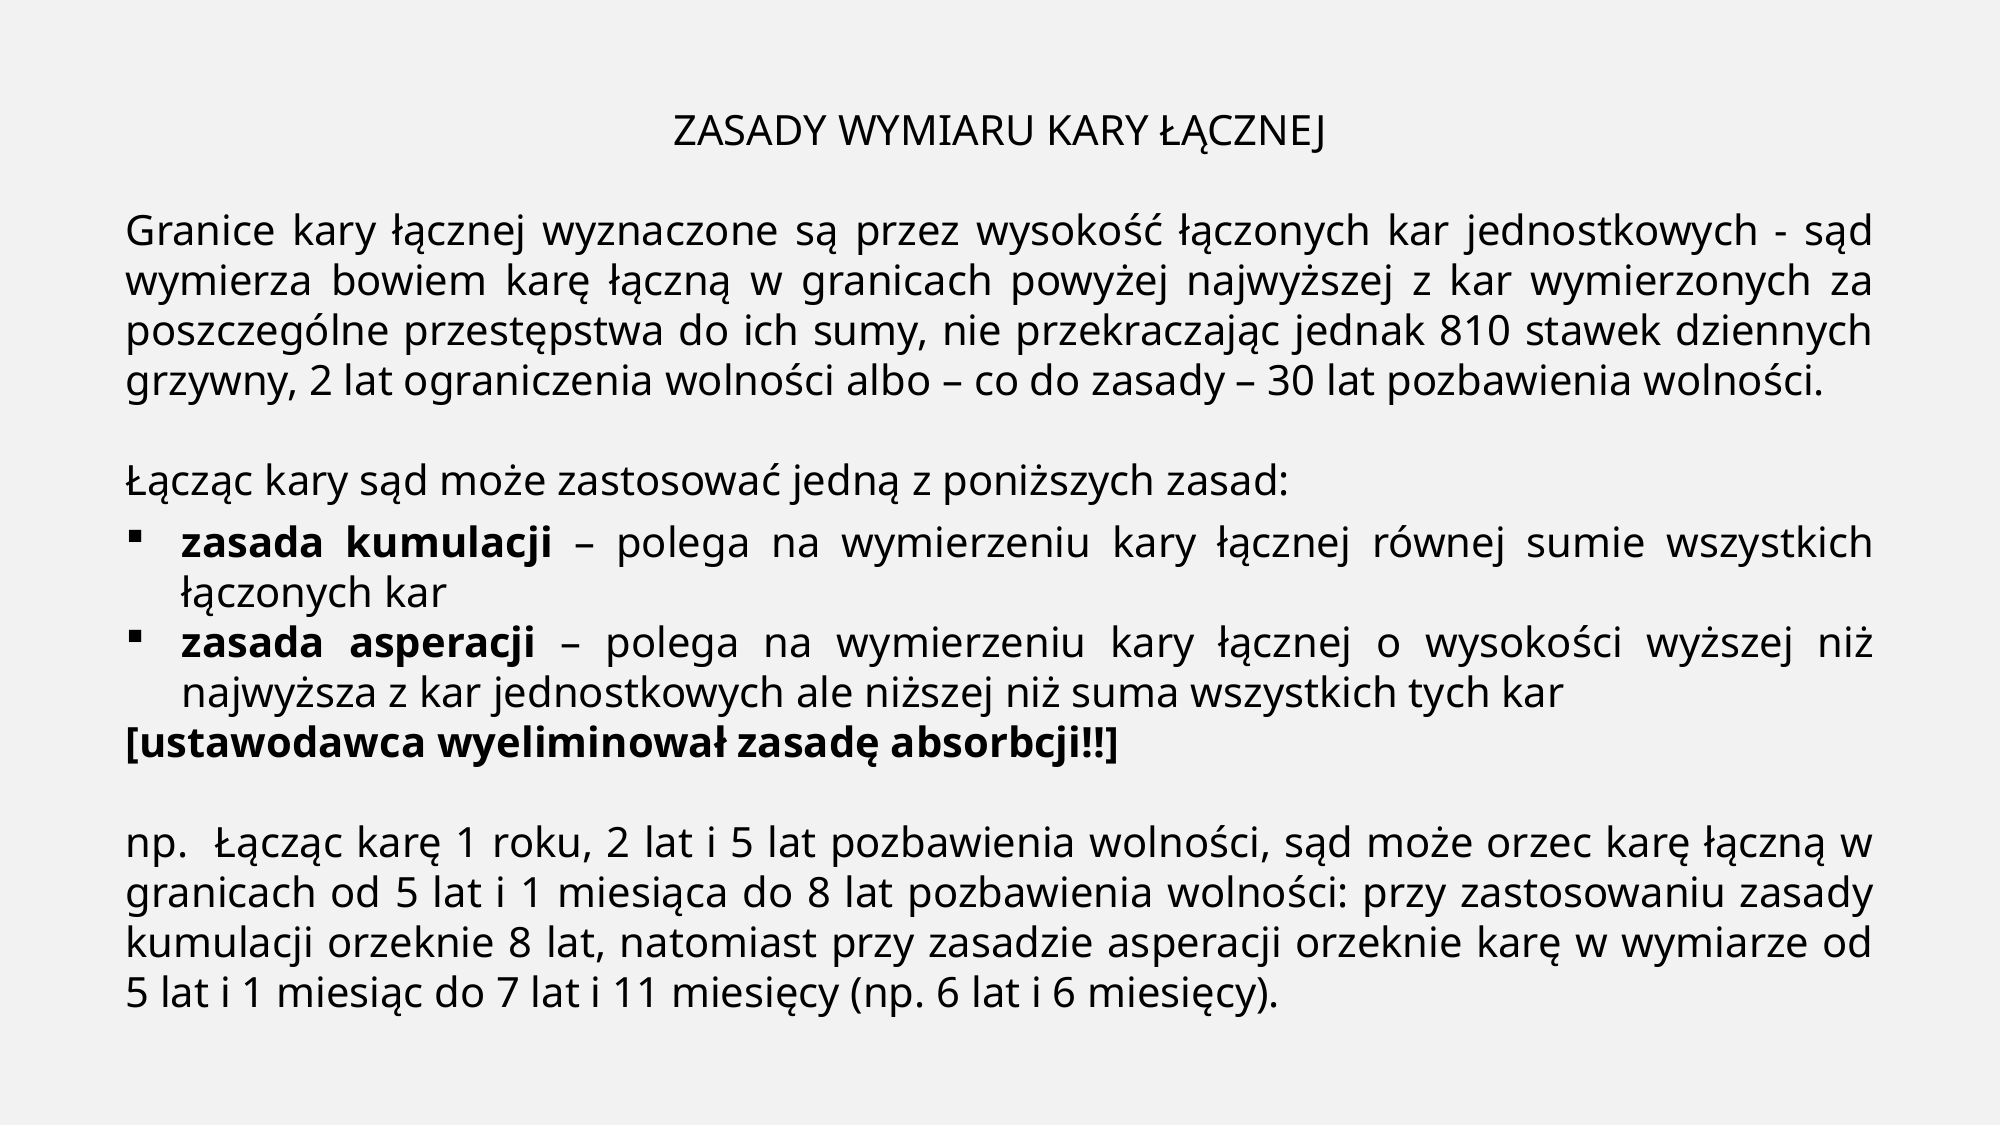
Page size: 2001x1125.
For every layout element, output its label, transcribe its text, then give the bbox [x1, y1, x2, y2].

text_box ZASADY WYMIARU KARY ŁĄCZNEJ Granice kary łącznej wyznaczone są przez wysokość łączonych kar jednostkowych - sąd wymierza bowiem karę łączną w granicach powyżej najwyższej z kar wymierzonych za poszczególne przestępstwa do ich sumy, nie przekraczając jednak 810 stawek dziennych grzywny, 2 lat ograniczenia wolności albo – co do zasady – 30 lat pozbawienia wolności. Łącząc kary sąd może zastosować jedną z poniższych zasad: zasada kumulacji – polega na wymierzeniu kary łącznej równej sumie wszystkich łączonych kar zasada asperacji – polega na wymierzeniu kary łącznej o wysokości wyższej niż najwyższa z kar jednostkowych ale niższej niż suma wszystkich tych kar [ustawodawca wyeliminował zasadę absorbcji!!] np. Łącząc karę 1 roku, 2 lat i 5 lat pozbawienia wolności, sąd może orzec karę łączną w granicach od 5 lat i 1 miesiąca do 8 lat pozbawienia wolności: przy zastosowaniu zasady kumulacji orzeknie 8 lat, natomiast przy zasadzie asperacji orzeknie karę w wymiarze od 5 lat i 1 miesiąc do 7 lat i 11 miesięcy (np. 6 lat i 6 miesięcy). [110, 96, 1890, 1024]
